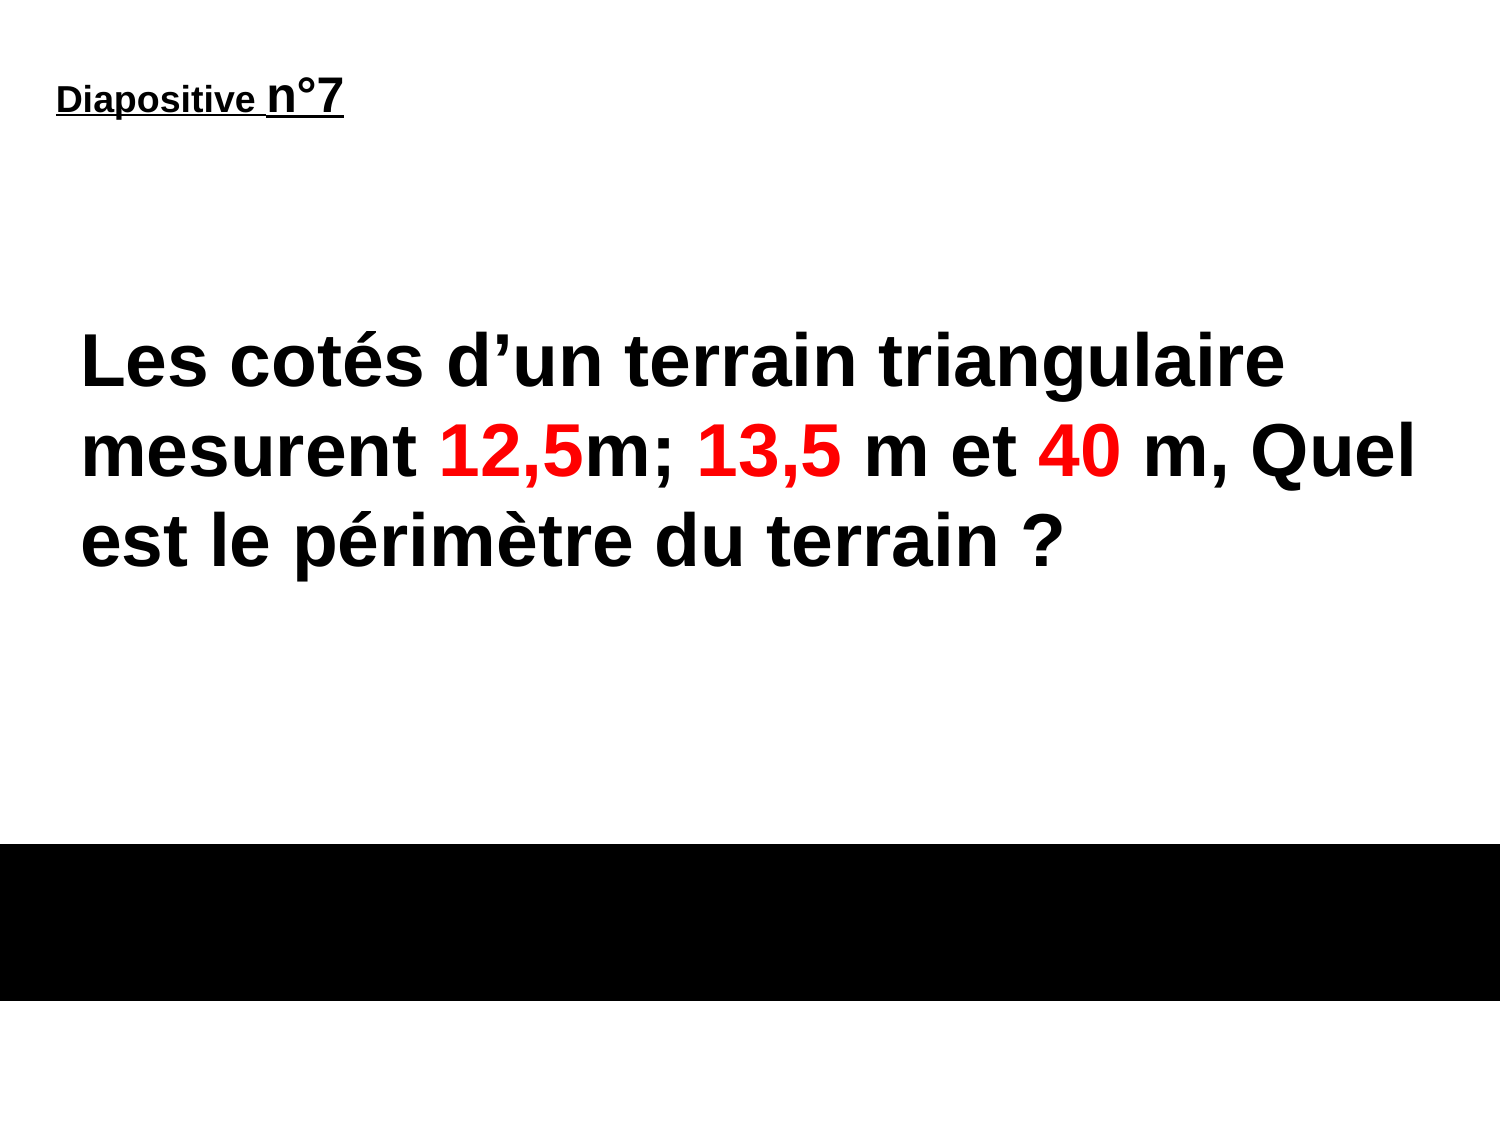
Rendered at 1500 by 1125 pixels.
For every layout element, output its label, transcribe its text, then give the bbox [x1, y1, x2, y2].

text_box [0, 844, 1500, 1001]
text_box Diapositive n°7 [41, 54, 762, 130]
title Les cotés d’un terrain triangulaire mesurent 12,5m; 13,5 m et 40 m, Quel est le périmètre du terrain ? [64, 326, 1483, 568]
